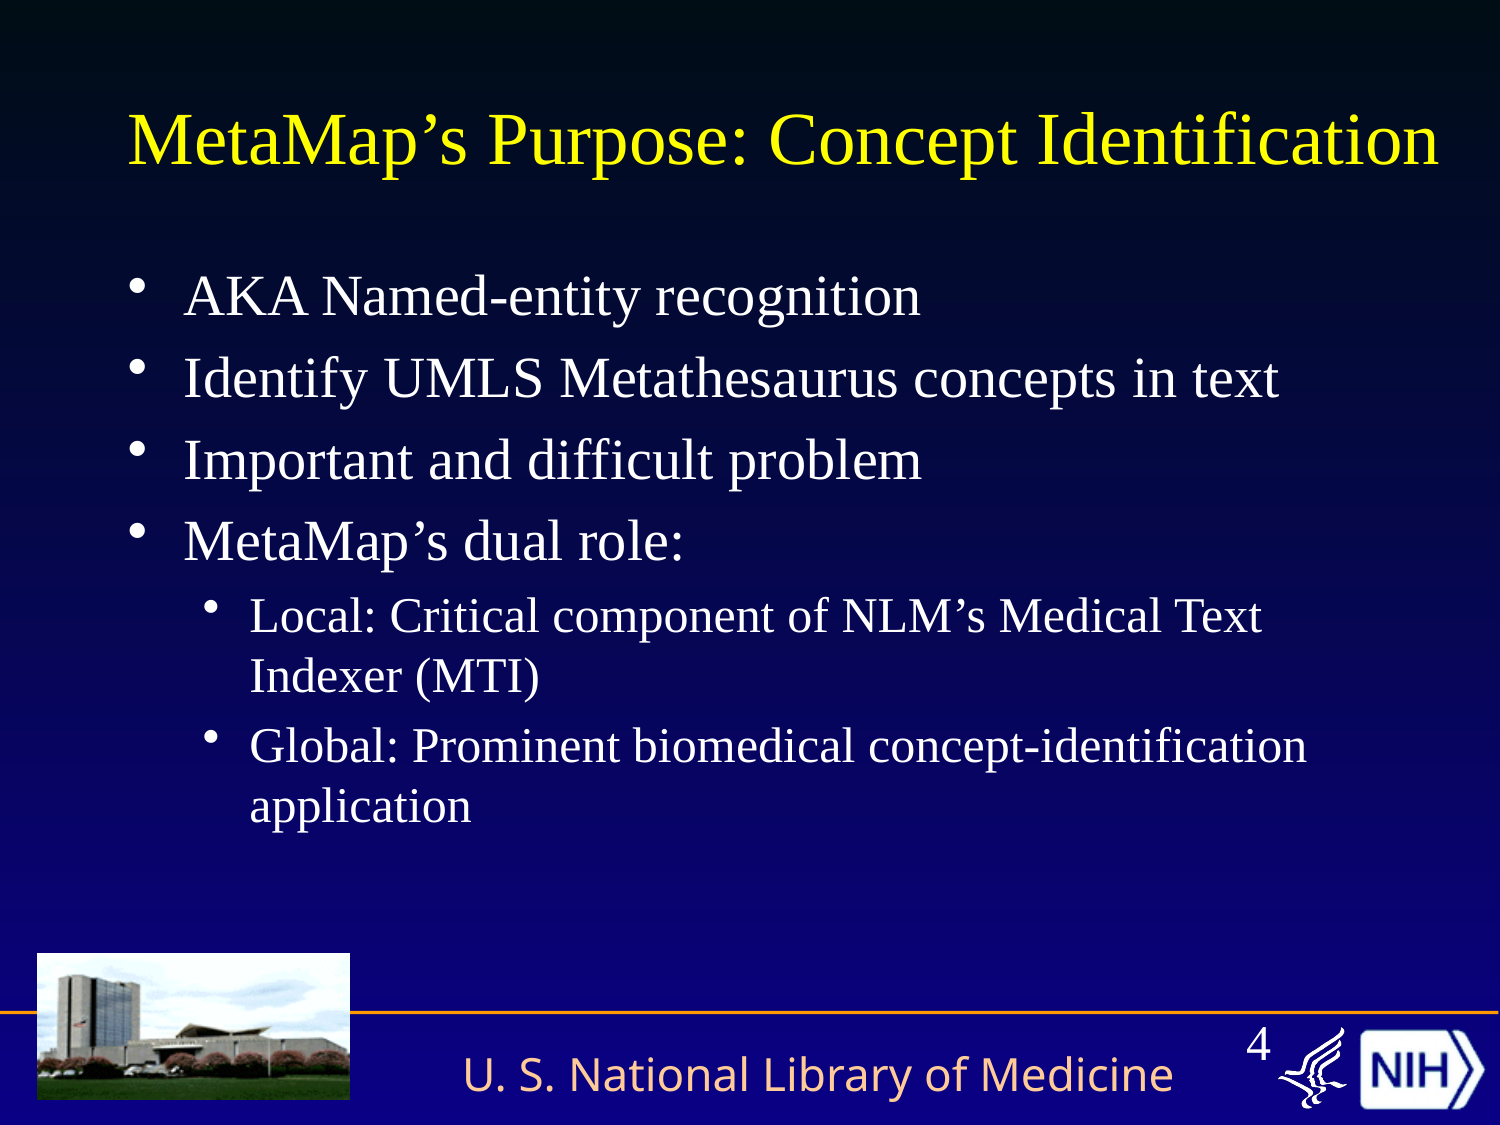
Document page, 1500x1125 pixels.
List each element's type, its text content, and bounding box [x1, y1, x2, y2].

list AKA Named-entity recognition Identify UMLS Metathesaurus concepts in text Important and difficult problem MetaMap’s dual role: Local: Critical component of NLM’s Medical Text Indexer (MTI) Global: Prominent biomedical concept-identification application [112, 249, 1388, 1001]
slide_number 4 [1231, 1002, 1340, 1082]
picture [37, 953, 350, 1100]
title MetaMap’s Purpose: Concept Identification [112, 74, 1463, 188]
picture [1275, 1024, 1351, 1114]
picture [1359, 1028, 1488, 1113]
